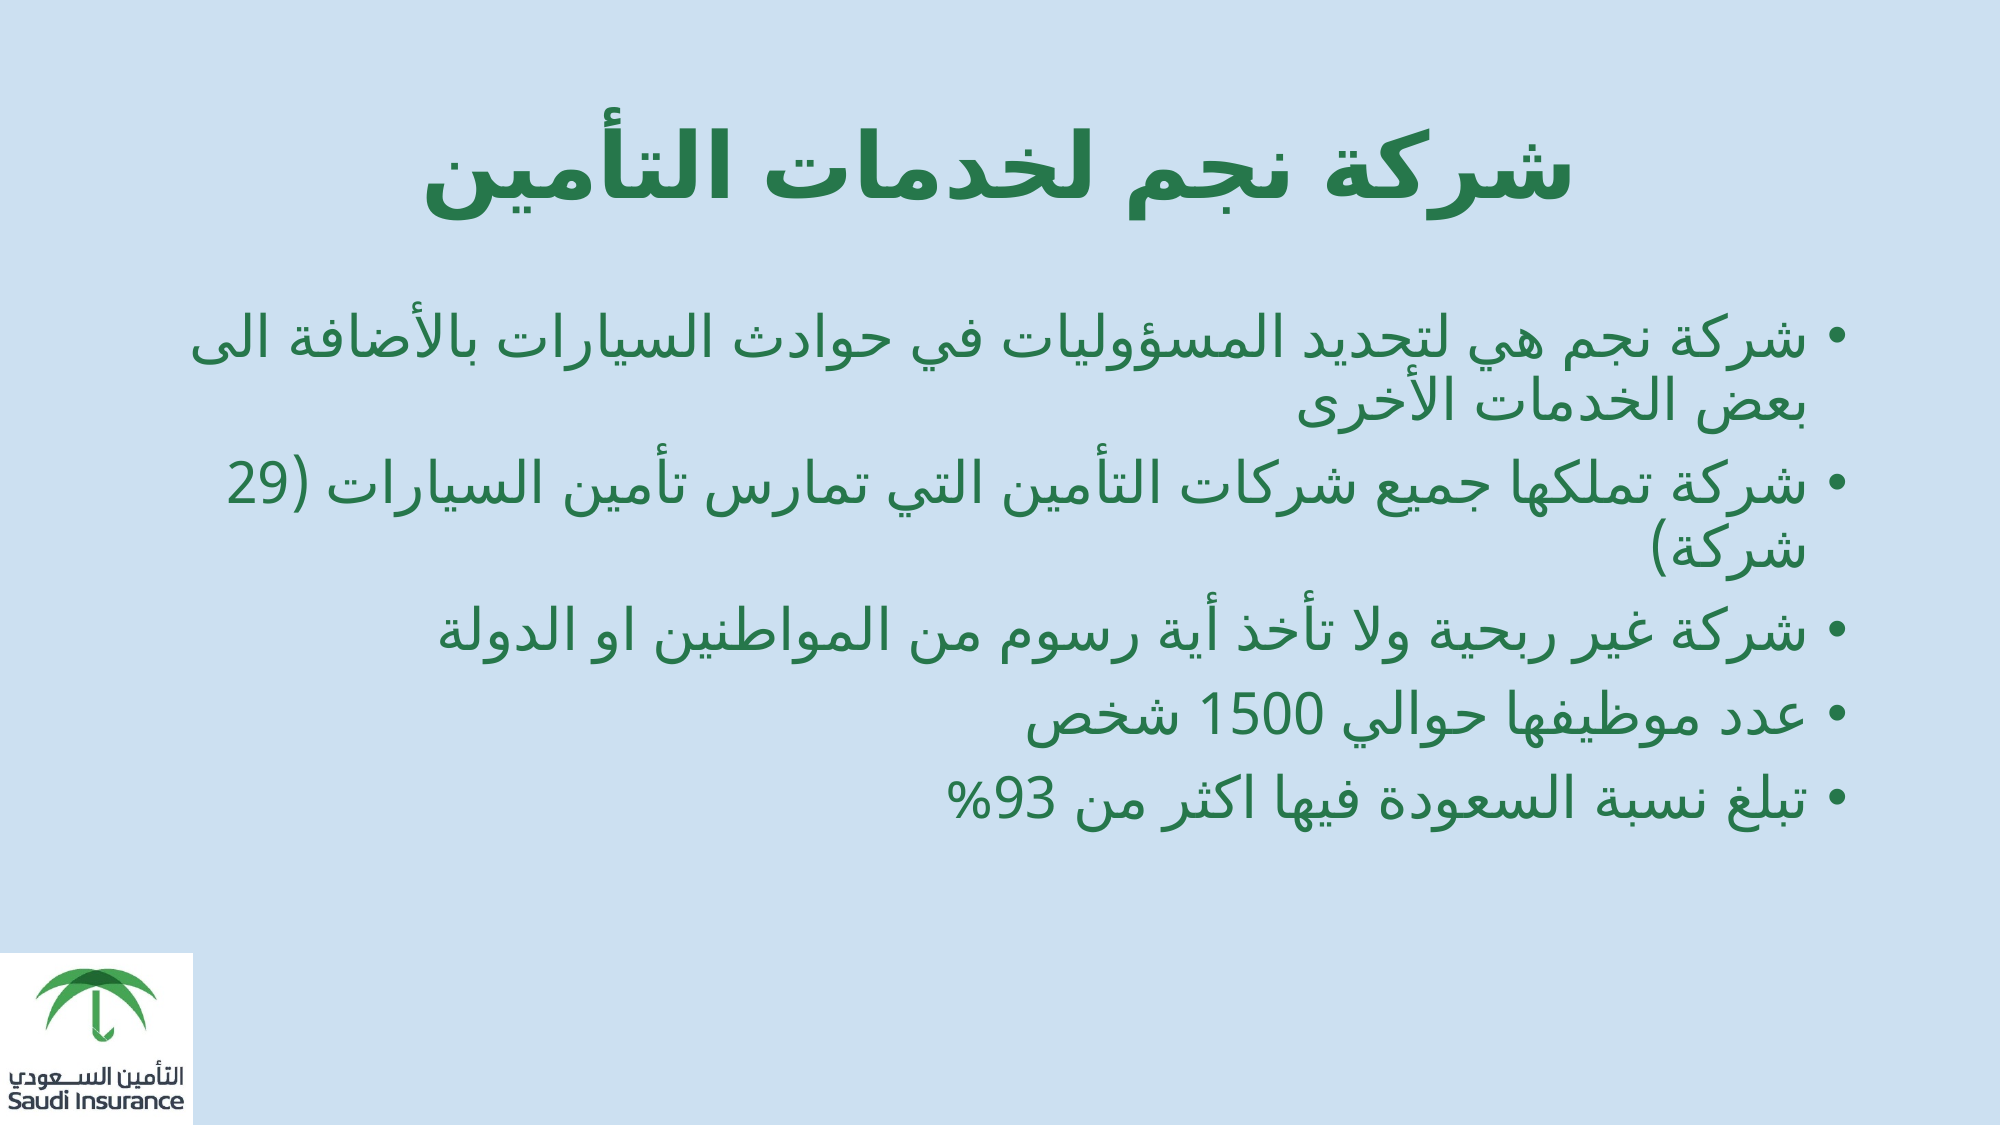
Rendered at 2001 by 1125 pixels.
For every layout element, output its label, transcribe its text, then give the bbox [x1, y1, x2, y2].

picture [0, 953, 193, 1125]
title شركة نجم لخدمات التأمين [137, 59, 1863, 278]
list شركة نجم هي لتحديد المسؤوليات في حوادث السيارات بالأضافة الى بعض الخدمات الأخرى شركة تملكها جميع شركات التأمين التي تمارس تأمين السيارات (29 شركة) شركة غير ربحية ولا تأخذ أية رسوم من المواطنين او الدولة عدد موظيفها حوالي 1500 شخص تبلغ نسبة السعودة فيها اكثر من 93% [137, 299, 1863, 1014]
